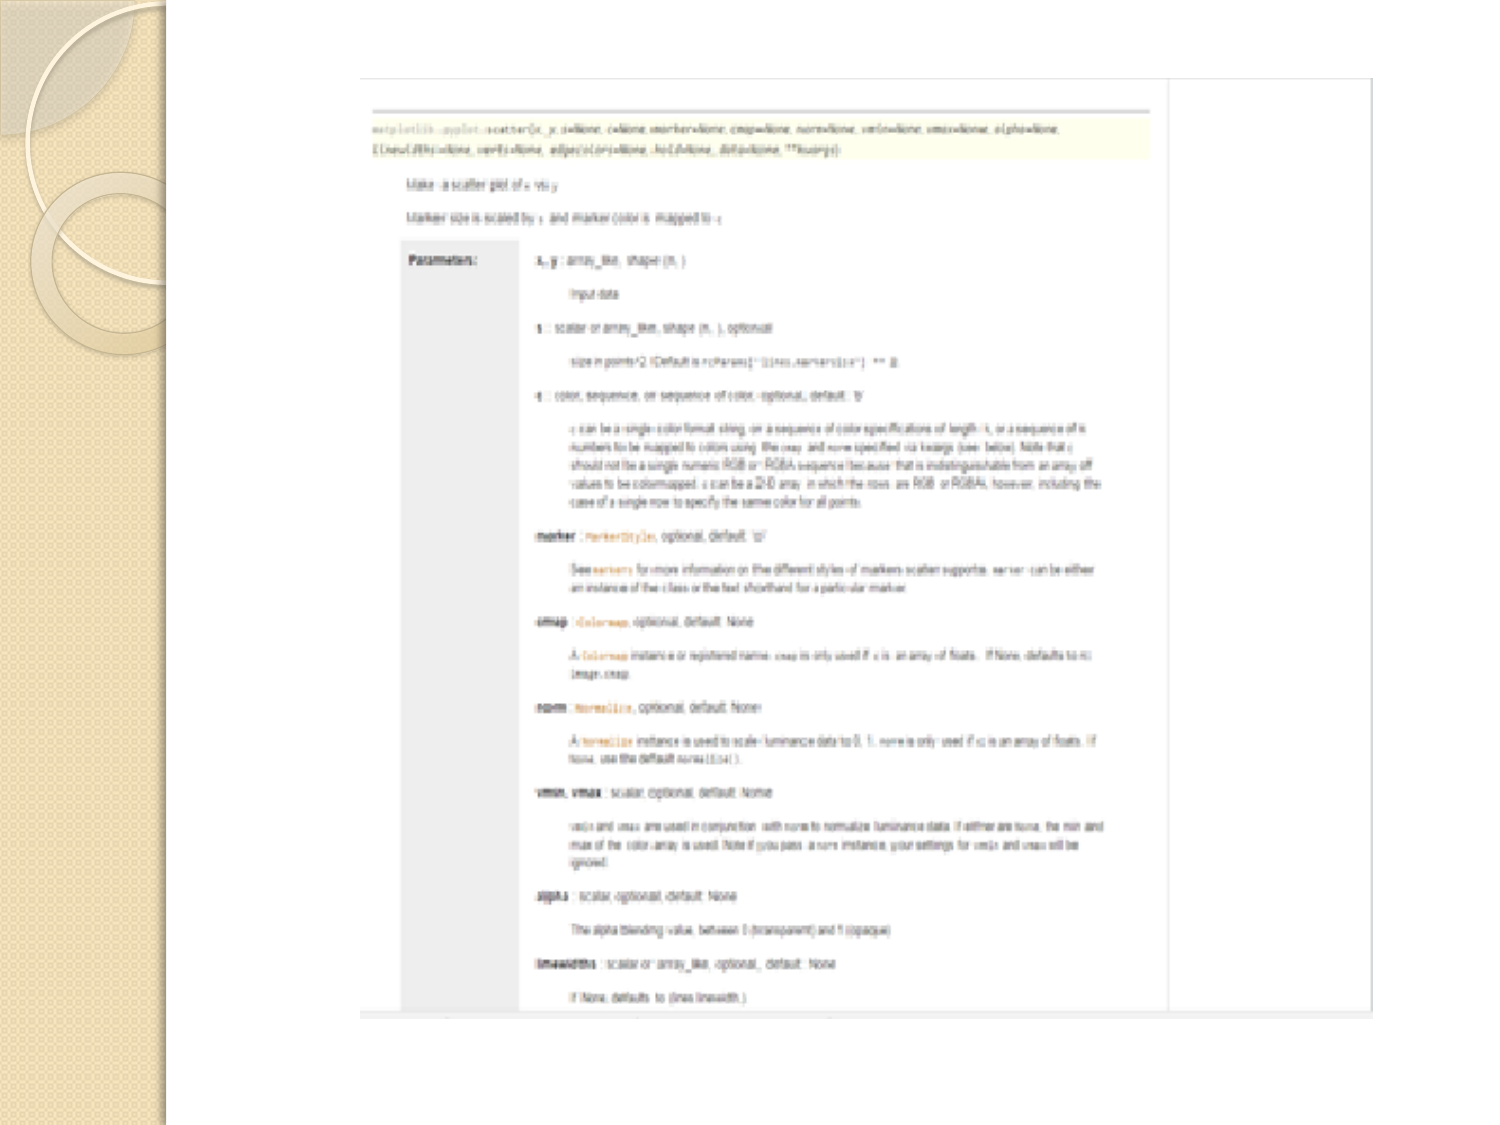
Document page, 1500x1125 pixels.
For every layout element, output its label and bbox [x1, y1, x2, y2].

list [359, 77, 1374, 1019]
